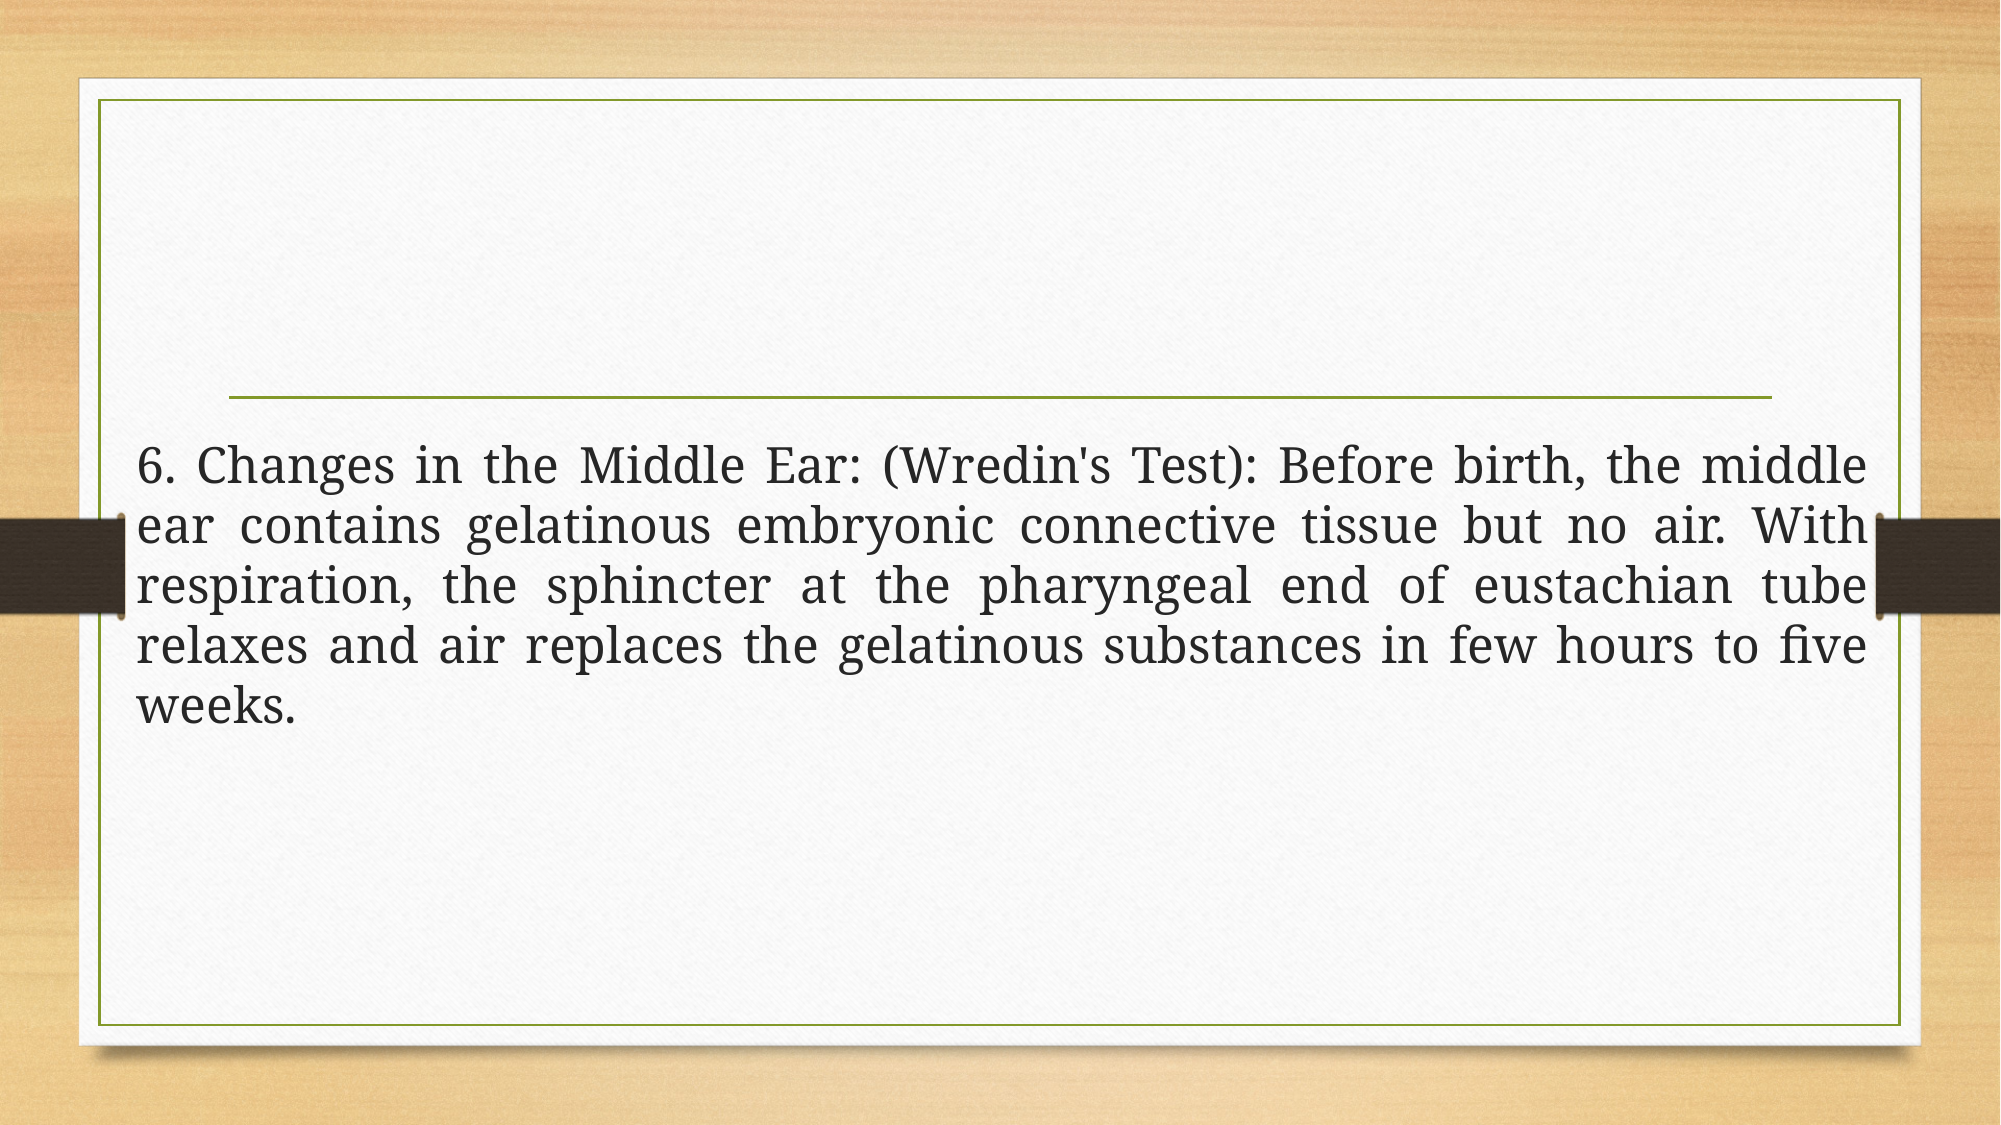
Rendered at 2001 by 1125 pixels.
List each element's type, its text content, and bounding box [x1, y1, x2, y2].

picture [0, 0, 2001, 1125]
list 6. Changes in the Middle Ear: (Wredin's Test): Before birth, the middle ear contains gelatinous embryonic connective tissue but no air. With respiration, the sphincter at the pharyngeal end of eustachian tube relaxes and air replaces the gelatinous substances in few hours to five weeks. [121, 96, 1885, 1020]
